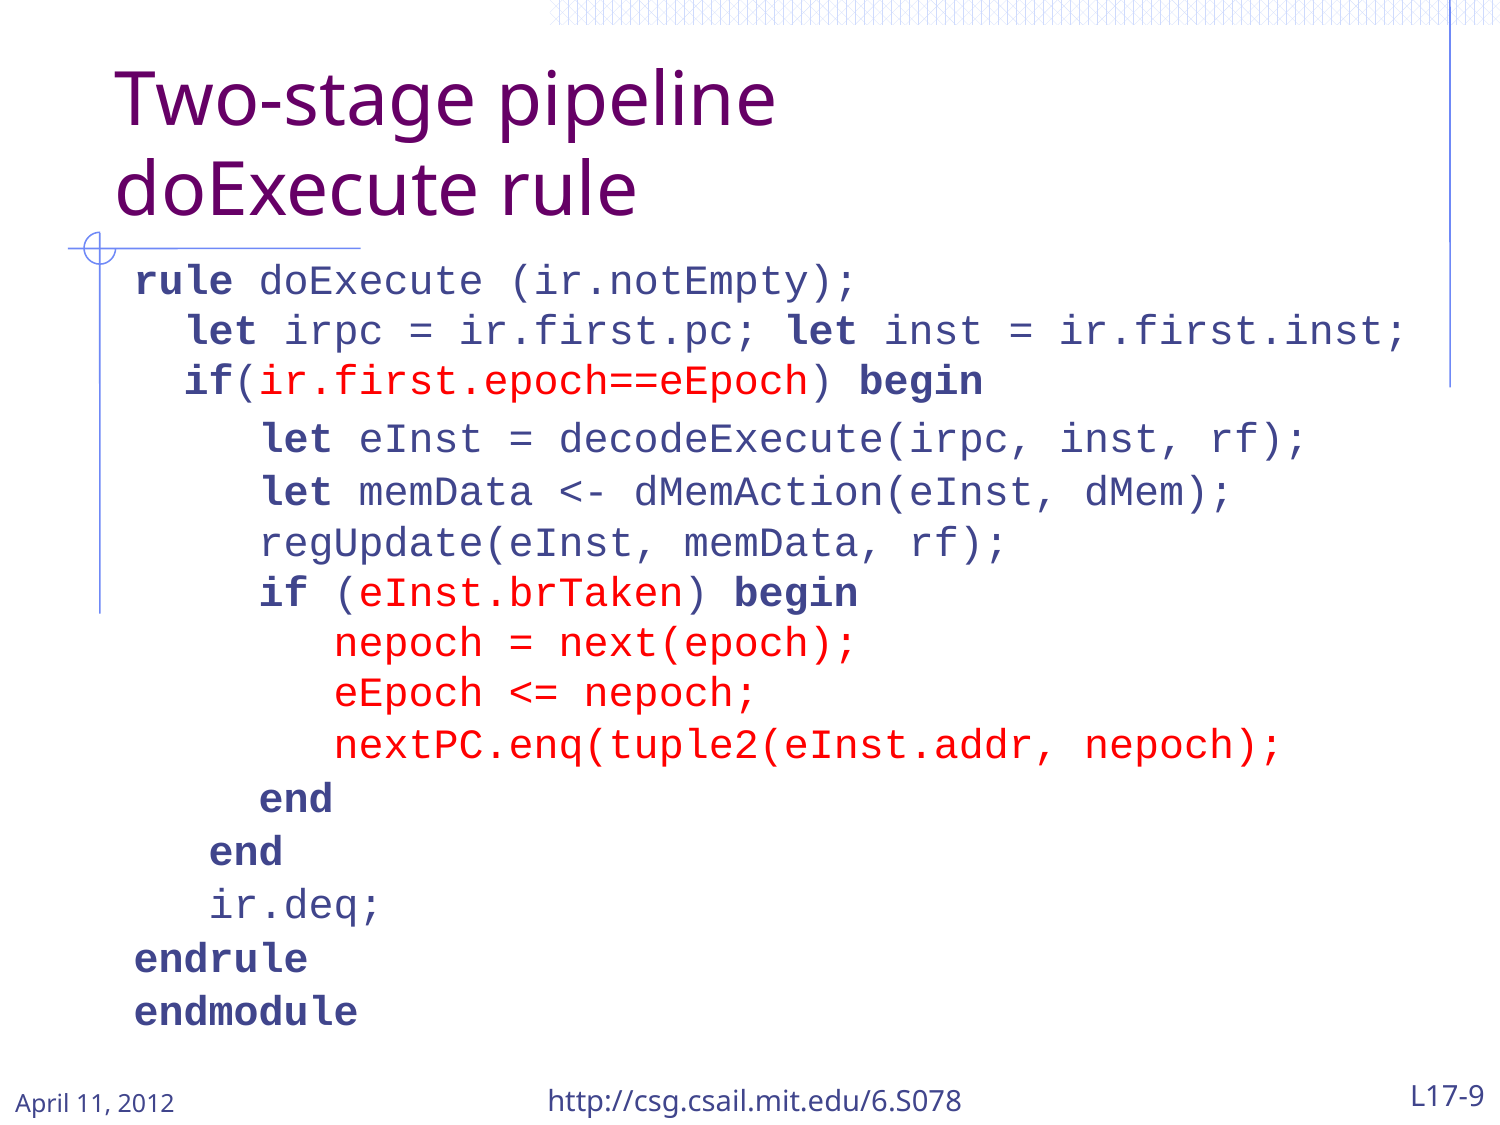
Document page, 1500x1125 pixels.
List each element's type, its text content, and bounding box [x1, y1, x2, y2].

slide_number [0, 1049, 313, 1125]
slide_number L17-9 [1187, 1049, 1500, 1125]
title Two-stage pipeline doExecute rule [99, 49, 1376, 238]
text_box rule doExecute (ir.notEmpty); let irpc = ir.first.pc; let inst = ir.first.inst; if(ir.first.epoch==eEpoch) begin let eInst = decodeExecute(irpc, inst, rf); let memData <- dMemAction(eInst, dMem); regUpdate(eInst, memData, rf); if (eInst.brTaken) begin nepoch = next(epoch); eEpoch <= nepoch; nextPC.enq(tuple2(eInst.addr, nepoch); end end ir.deq; endrule endmodule [118, 245, 1500, 1049]
text_box [101, 250, 1456, 1085]
footer http://csg.csail.mit.edu/6.S078 [508, 1049, 1002, 1125]
